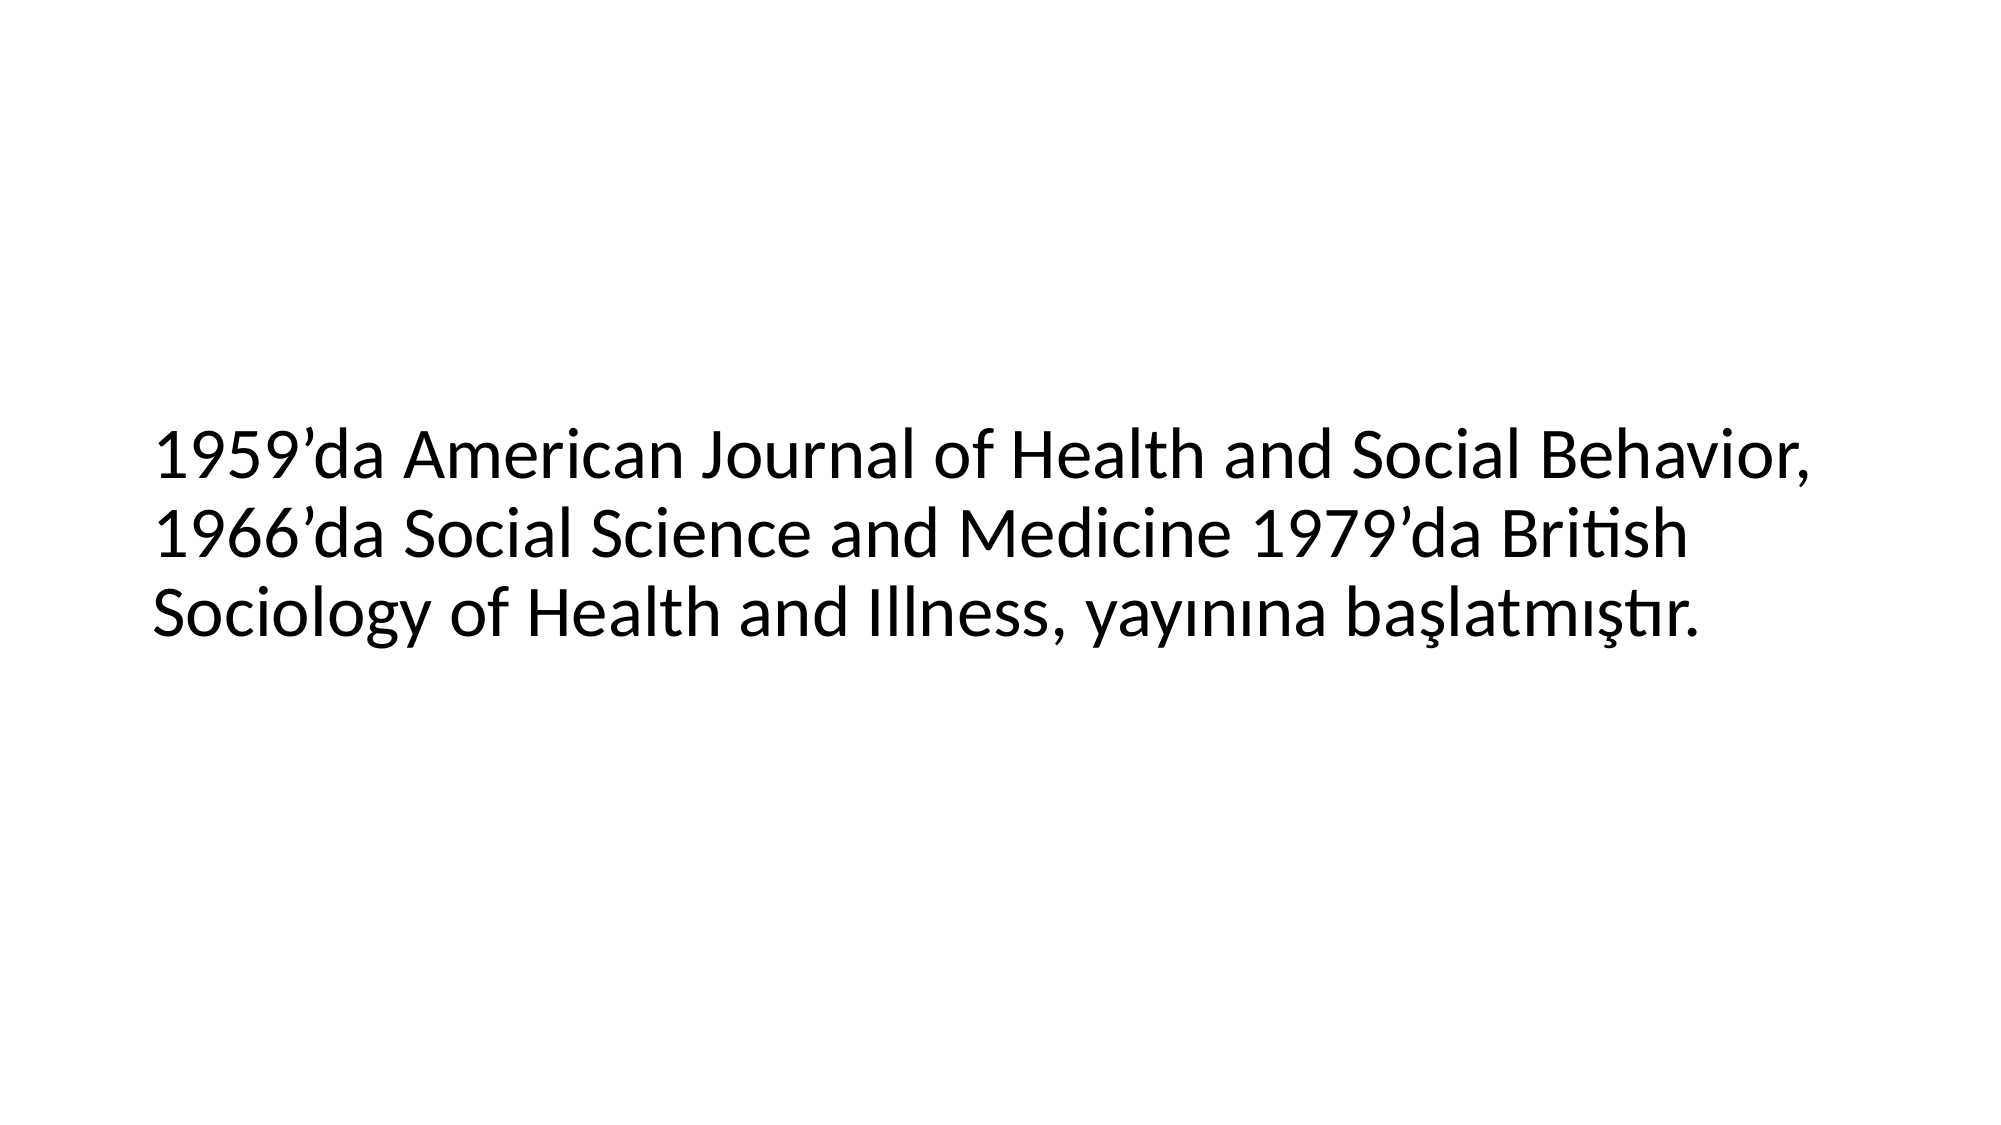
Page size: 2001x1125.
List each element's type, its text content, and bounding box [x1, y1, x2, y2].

list 1959’da American Journal of Health and Social Behavior, 1966’da Social Science and Medicine 1979’da British Sociology of Health and Illness, yayınına başlatmıştır. [137, 299, 1863, 1014]
